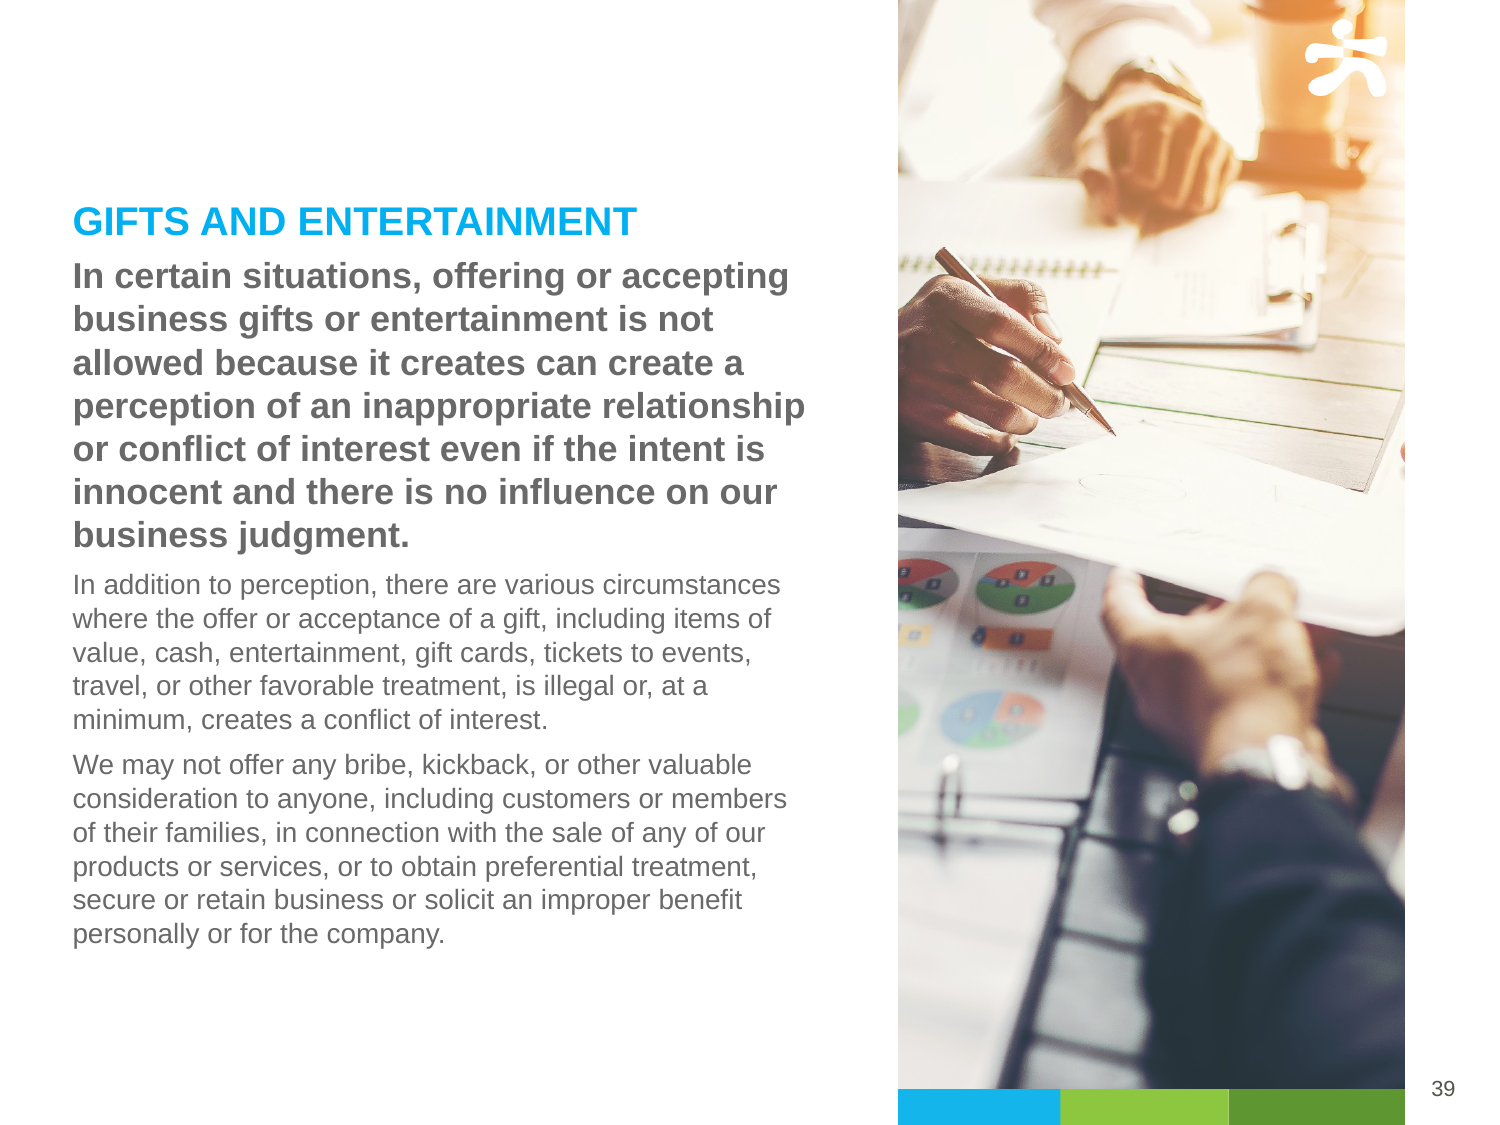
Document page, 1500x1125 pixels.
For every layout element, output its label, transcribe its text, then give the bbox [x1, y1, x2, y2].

list GIFTS AND ENTERTAINMENT In certain situations, offering or accepting business gifts or entertainment is not allowed because it creates can create a perception of an inappropriate relationship or conflict of interest even if the intent is innocent and there is no influence on our business judgment. In addition to perception, there are various circumstances where the offer or acceptance of a gift, including items of value, cash, entertainment, gift cards, tickets to events, travel, or other favorable treatment, is illegal or, at a minimum, creates a conflict of interest. We may not offer any bribe, kickback, or other valuable consideration to anyone, including customers or members of their families, in connection with the sale of any of our products or services, or to obtain preferential treatment, secure or retain business or solicit an improper benefit personally or for the company. [57, 188, 827, 980]
picture [898, 0, 1405, 1089]
